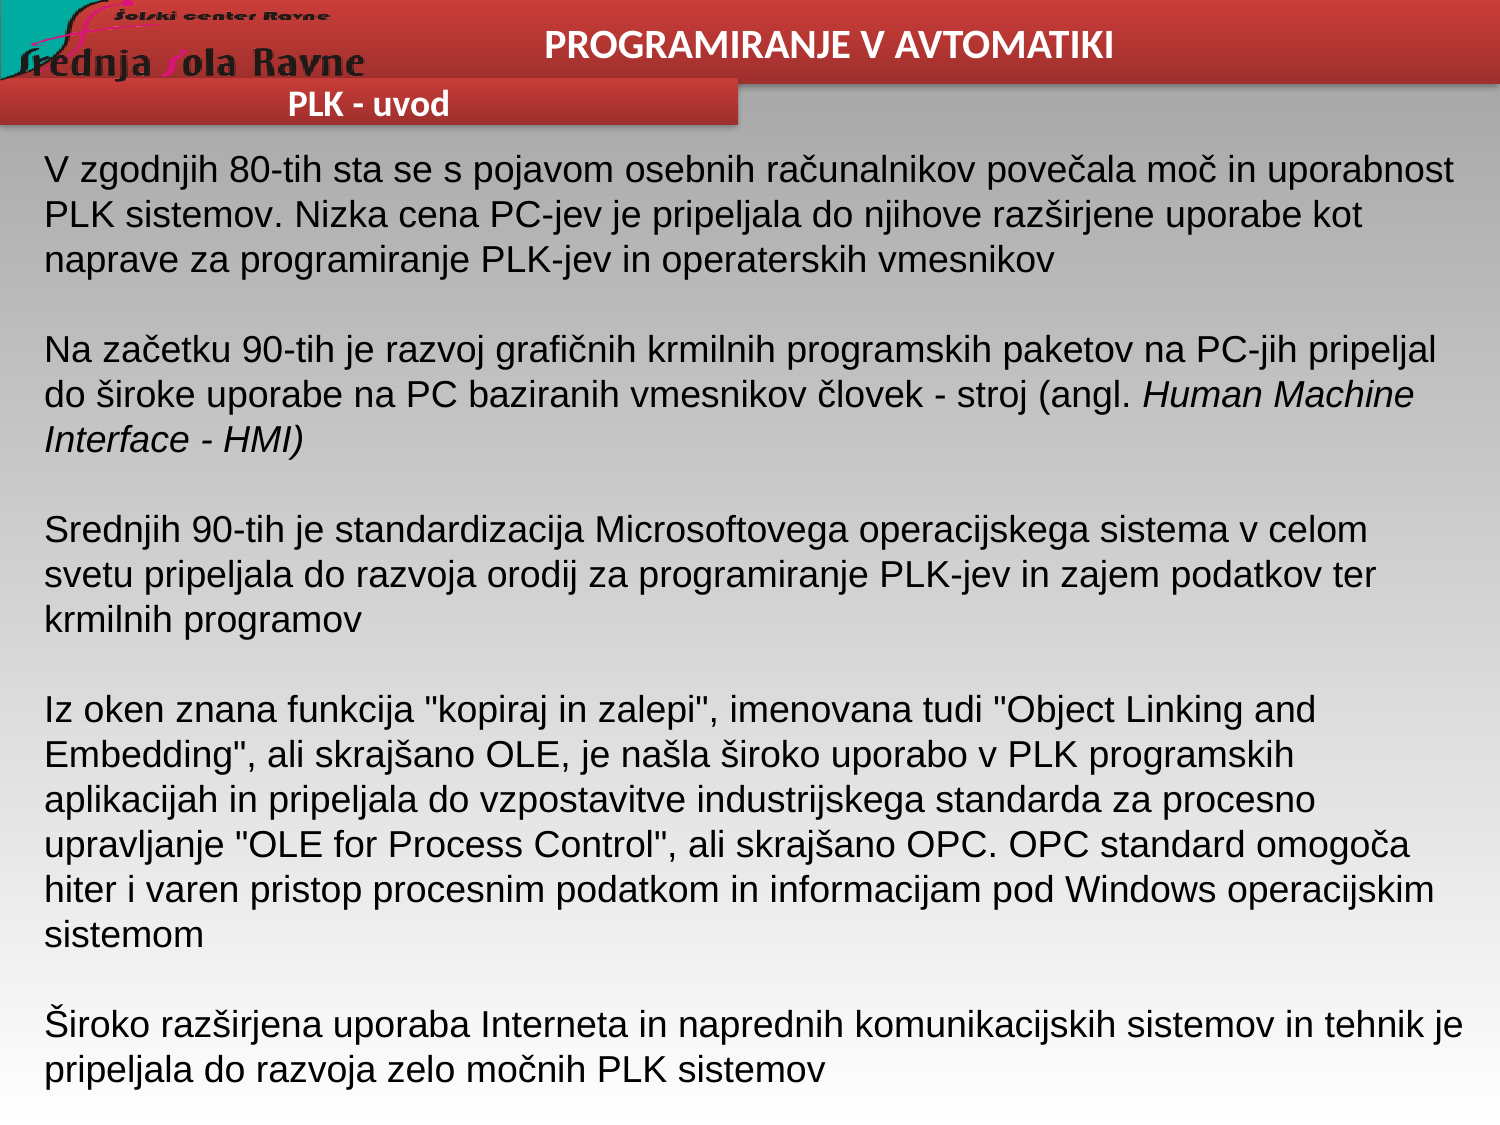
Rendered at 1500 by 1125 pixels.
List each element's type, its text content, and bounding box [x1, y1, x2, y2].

picture [0, 0, 365, 83]
text_box PLK - uvod [0, 78, 739, 125]
text_box PROGRAMIRANJE V AVTOMATIKI [365, 0, 1500, 84]
text_box V zgodnjih 80-tih sta se s pojavom osebnih računalnikov povečala moč in uporabnost PLK sistemov. Nizka cena PC-jev je pripeljala do njihove razširjene uporabe kot naprave za programiranje PLK-jev in operaterskih vmesnikov Na začetku 90-tih je razvoj grafičnih krmilnih programskih paketov na PC-jih pripeljal do široke uporabe na PC baziranih vmesnikov človek - stroj (angl. Human Machine Interface - HMI) Srednjih 90-tih je standardizacija Microsoftovega operacijskega sistema v celom svetu pripeljala do razvoja orodij za programiranje PLK-jev in zajem podatkov ter krmilnih programov Iz oken znana funkcija "kopiraj in zalepi", imenovana tudi "Object Linking and Embedding", ali skrajšano OLE, je našla široko uporabo v PLK programskih aplikacijah in pripeljala do vzpostavitve industrijskega standarda za procesno upravljanje "OLE for Process Control", ali skrajšano OPC. OPC standard omogoča hiter i varen pristop procesnim podatkom in informacijam pod Windows operacijskim sistemom Široko razširjena uporaba Interneta in naprednih komunikacijskih sistemov in tehnik je pripeljala do razvoja zelo močnih PLK sistemov [29, 137, 1483, 1097]
